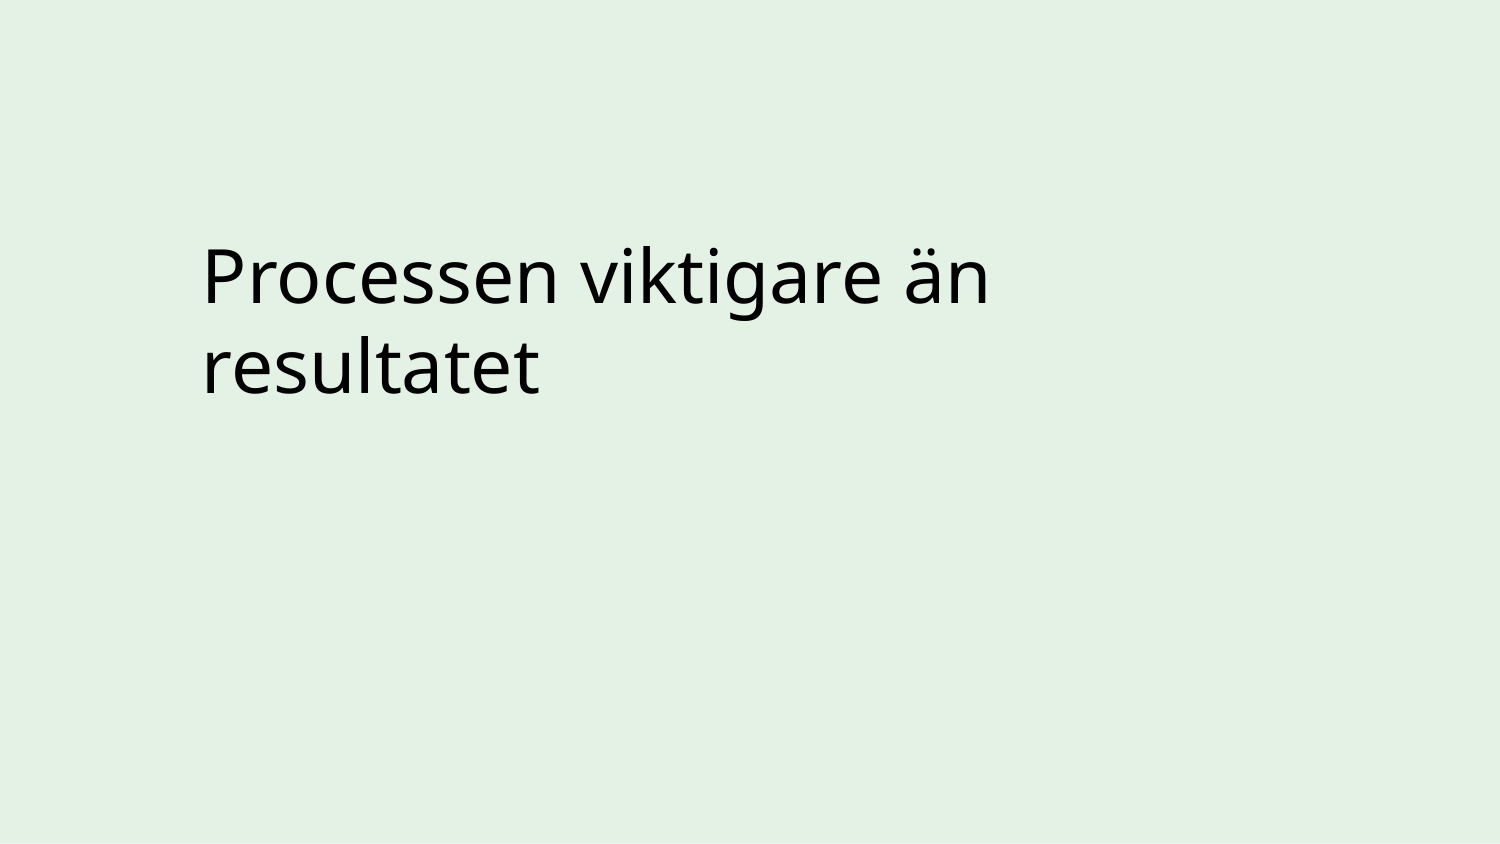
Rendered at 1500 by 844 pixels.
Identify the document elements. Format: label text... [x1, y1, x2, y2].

list Processen viktigare än resultatet [187, 221, 1306, 623]
